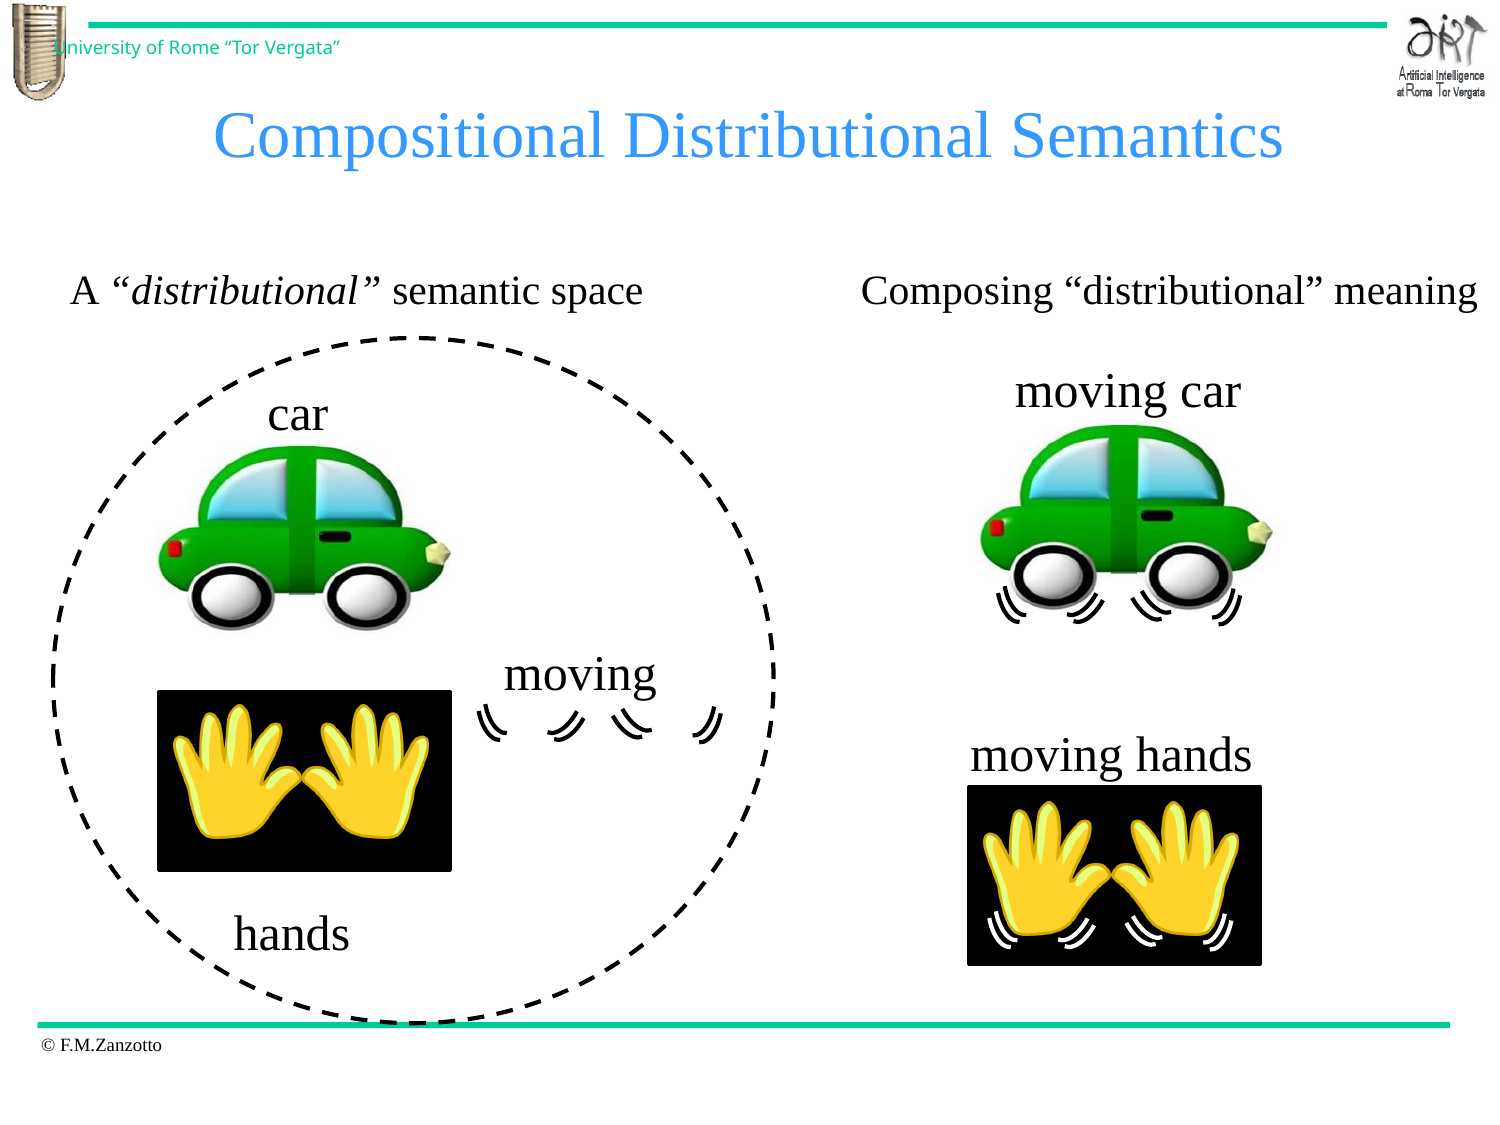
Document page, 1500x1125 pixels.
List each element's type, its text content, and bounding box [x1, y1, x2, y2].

text_box Composing “distributional” meaning [846, 255, 1494, 321]
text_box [466, 668, 739, 776]
picture [1387, 8, 1495, 101]
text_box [997, 550, 1241, 625]
text_box moving car [1000, 349, 1257, 409]
picture [147, 432, 460, 655]
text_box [159, 692, 451, 870]
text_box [969, 786, 1261, 965]
title Compositional Distributional Semantics [112, 74, 1388, 188]
text_box A “distributional” semantic space [54, 255, 659, 321]
picture [4, 0, 77, 109]
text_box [988, 875, 1232, 951]
text_box [50, 335, 776, 1026]
text_box moving hands [955, 714, 1268, 790]
picture [969, 410, 1282, 634]
